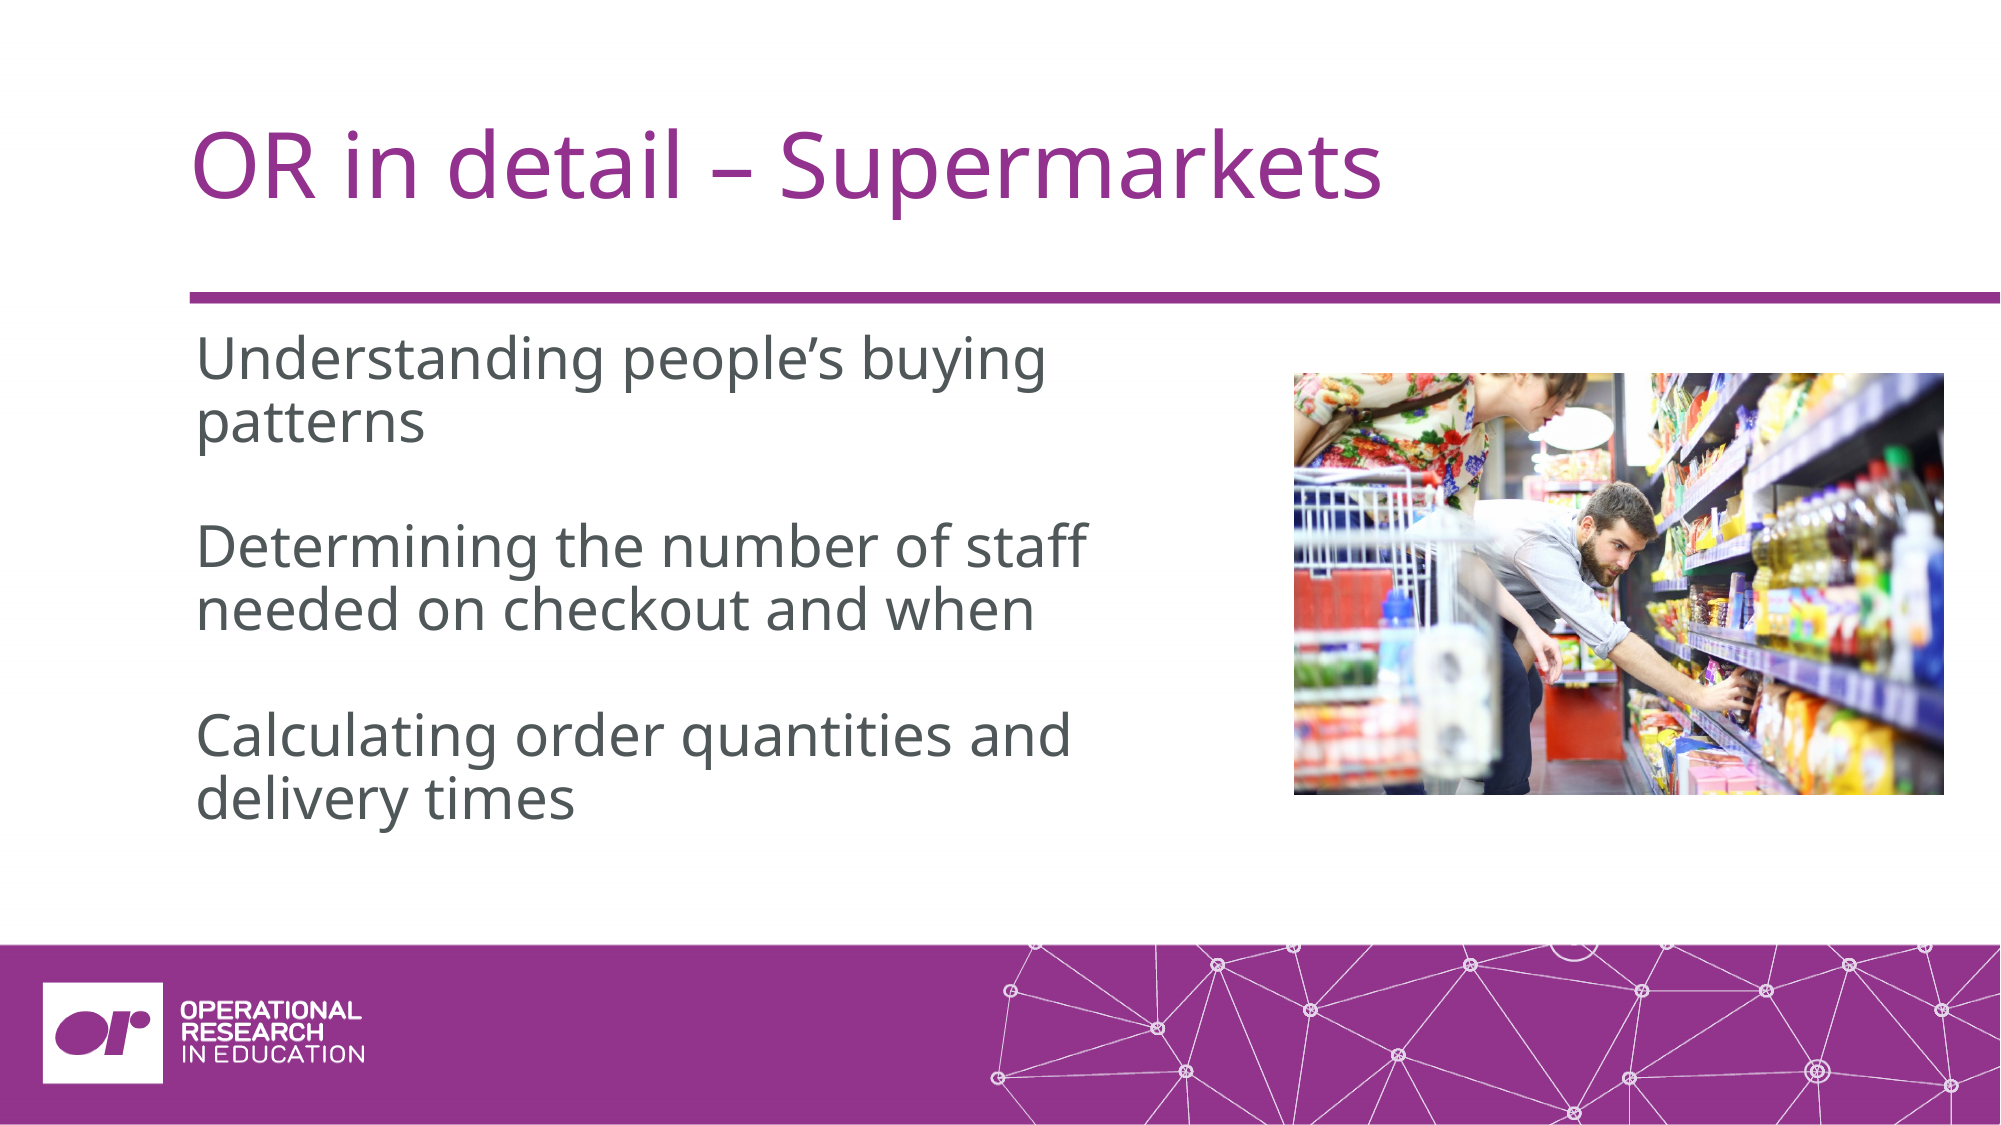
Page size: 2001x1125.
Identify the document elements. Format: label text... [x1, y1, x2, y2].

picture [0, 0, 2001, 1125]
text_box Understanding people’s buying patterns Determining the number of staff needed on checkout and when Calculating order quantities and delivery times [120, 321, 1209, 847]
text_box OR in detail – Supermarkets [189, 59, 1863, 278]
